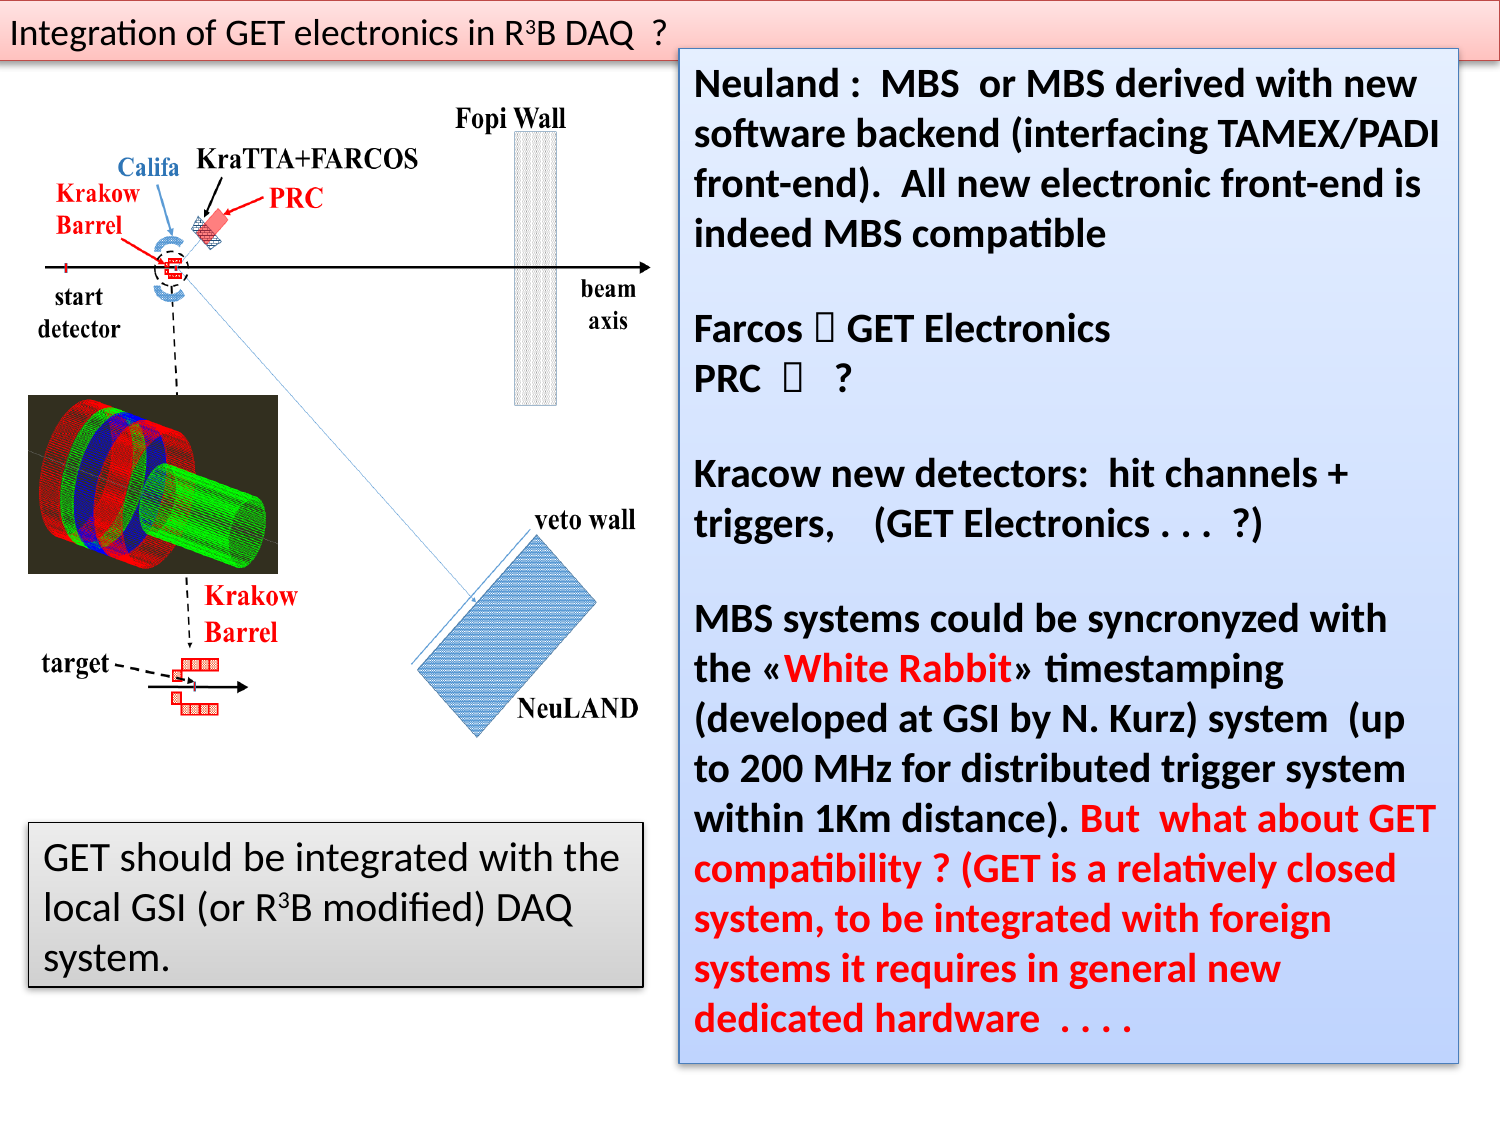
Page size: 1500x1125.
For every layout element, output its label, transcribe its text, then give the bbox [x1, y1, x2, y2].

text_box Integration of GET electronics in R3B DAQ ? [0, 0, 1500, 61]
text_box GET should be integrated with the local GSI (or R3B modified) DAQ system. [28, 822, 644, 988]
picture [28, 101, 661, 740]
text_box Neuland : MBS or MBS derived with new software backend (interfacing TAMEX/PADI front-end). All new electronic front-end is indeed MBS compatible Farcos  GET Electronics PRC  ? Kracow new detectors: hit channels + triggers, (GET Electronics . . . ?) MBS systems could be syncronyzed with the «White Rabbit» timestamping (developed at GSI by N. Kurz) system (up to 200 MHz for distributed trigger system within 1Km distance). But what about GET compatibility ? (GET is a relatively closed system, to be integrated with foreign systems it requires in general new dedicated hardware . . . . [678, 48, 1459, 1064]
